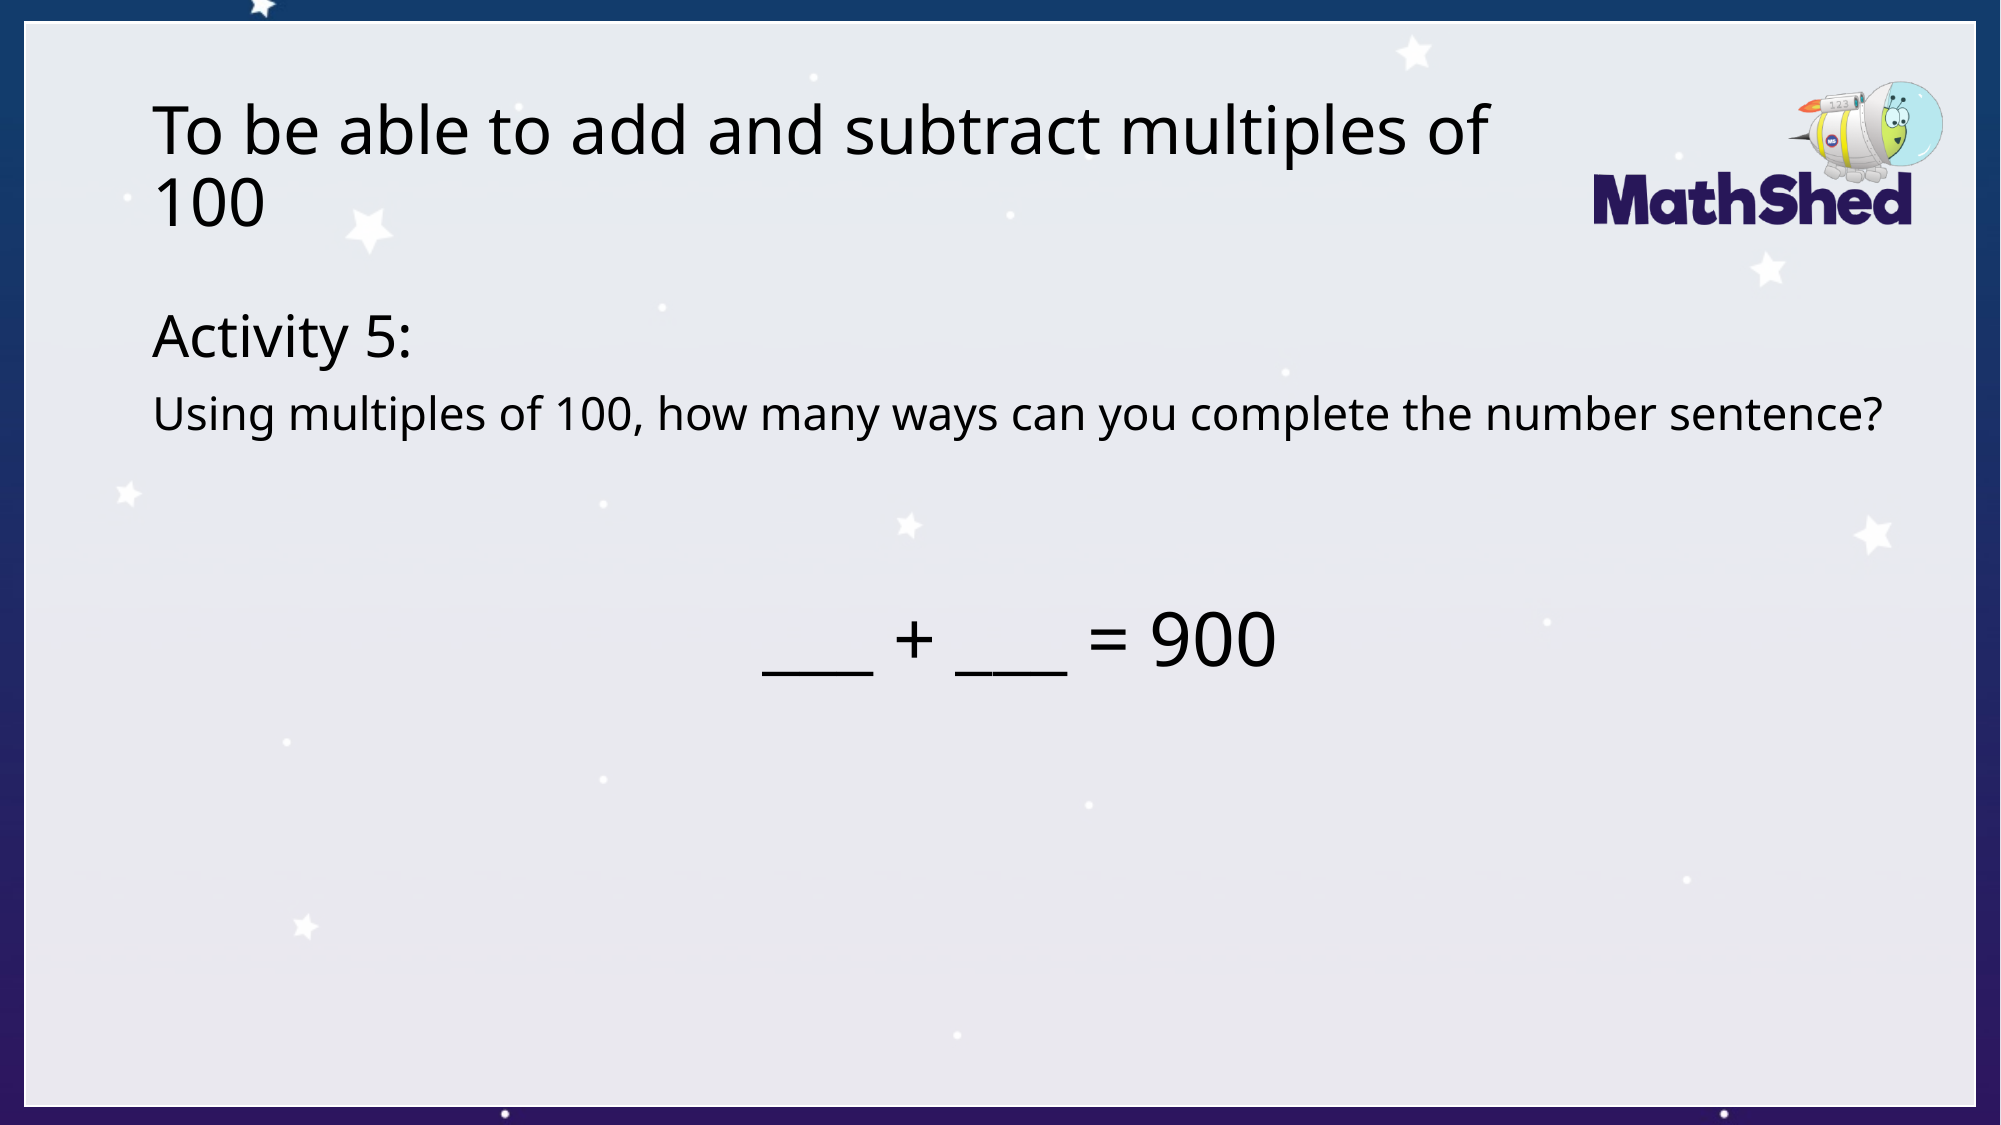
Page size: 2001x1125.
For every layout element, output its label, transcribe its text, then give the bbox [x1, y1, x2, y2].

picture [0, 0, 2001, 1125]
title To be able to add and subtract multiples of 100 [137, 59, 1578, 278]
list Activity 5: Using multiples of 100, how many ways can you complete the number sentence? ___ + ___ = 900 [137, 299, 1904, 1014]
text_box [1496, 387, 1648, 540]
